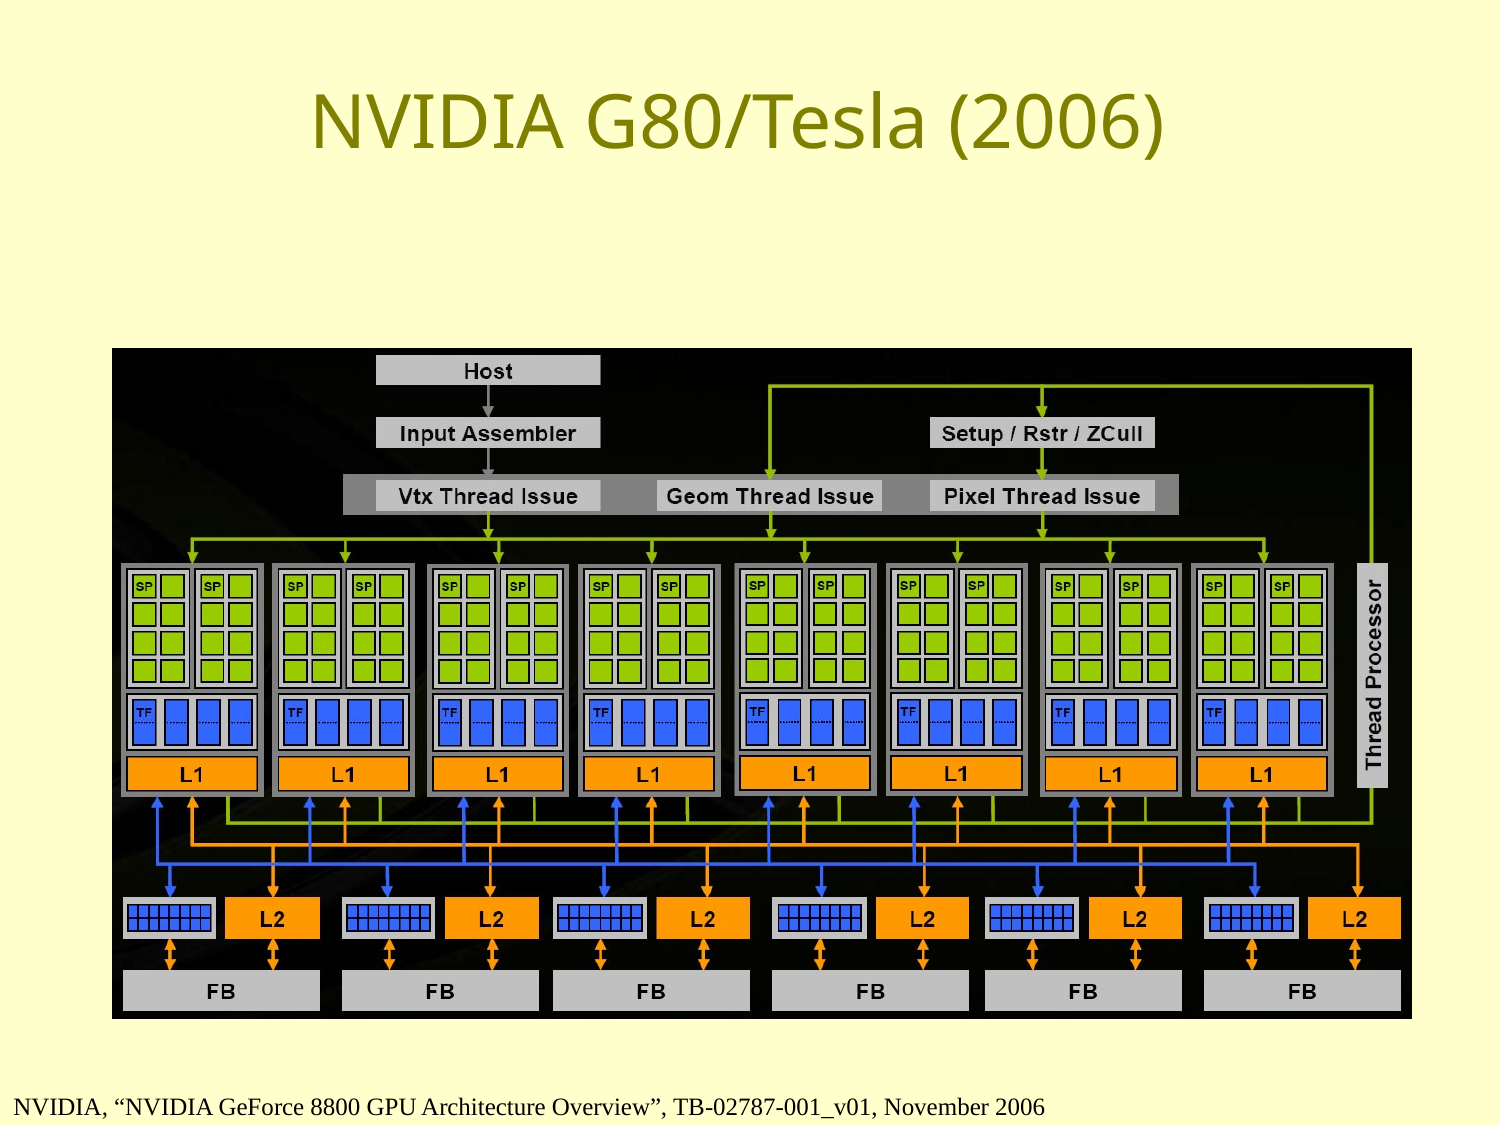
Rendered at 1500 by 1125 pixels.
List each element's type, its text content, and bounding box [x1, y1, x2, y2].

text_box NVIDIA, “NVIDIA GeForce 8800 GPU Architecture Overview”, TB-02787-001_v01, November 2006 [13, 1090, 1047, 1121]
title NVIDIA G80/Tesla (2006) [87, 24, 1388, 213]
picture [112, 348, 1412, 1019]
